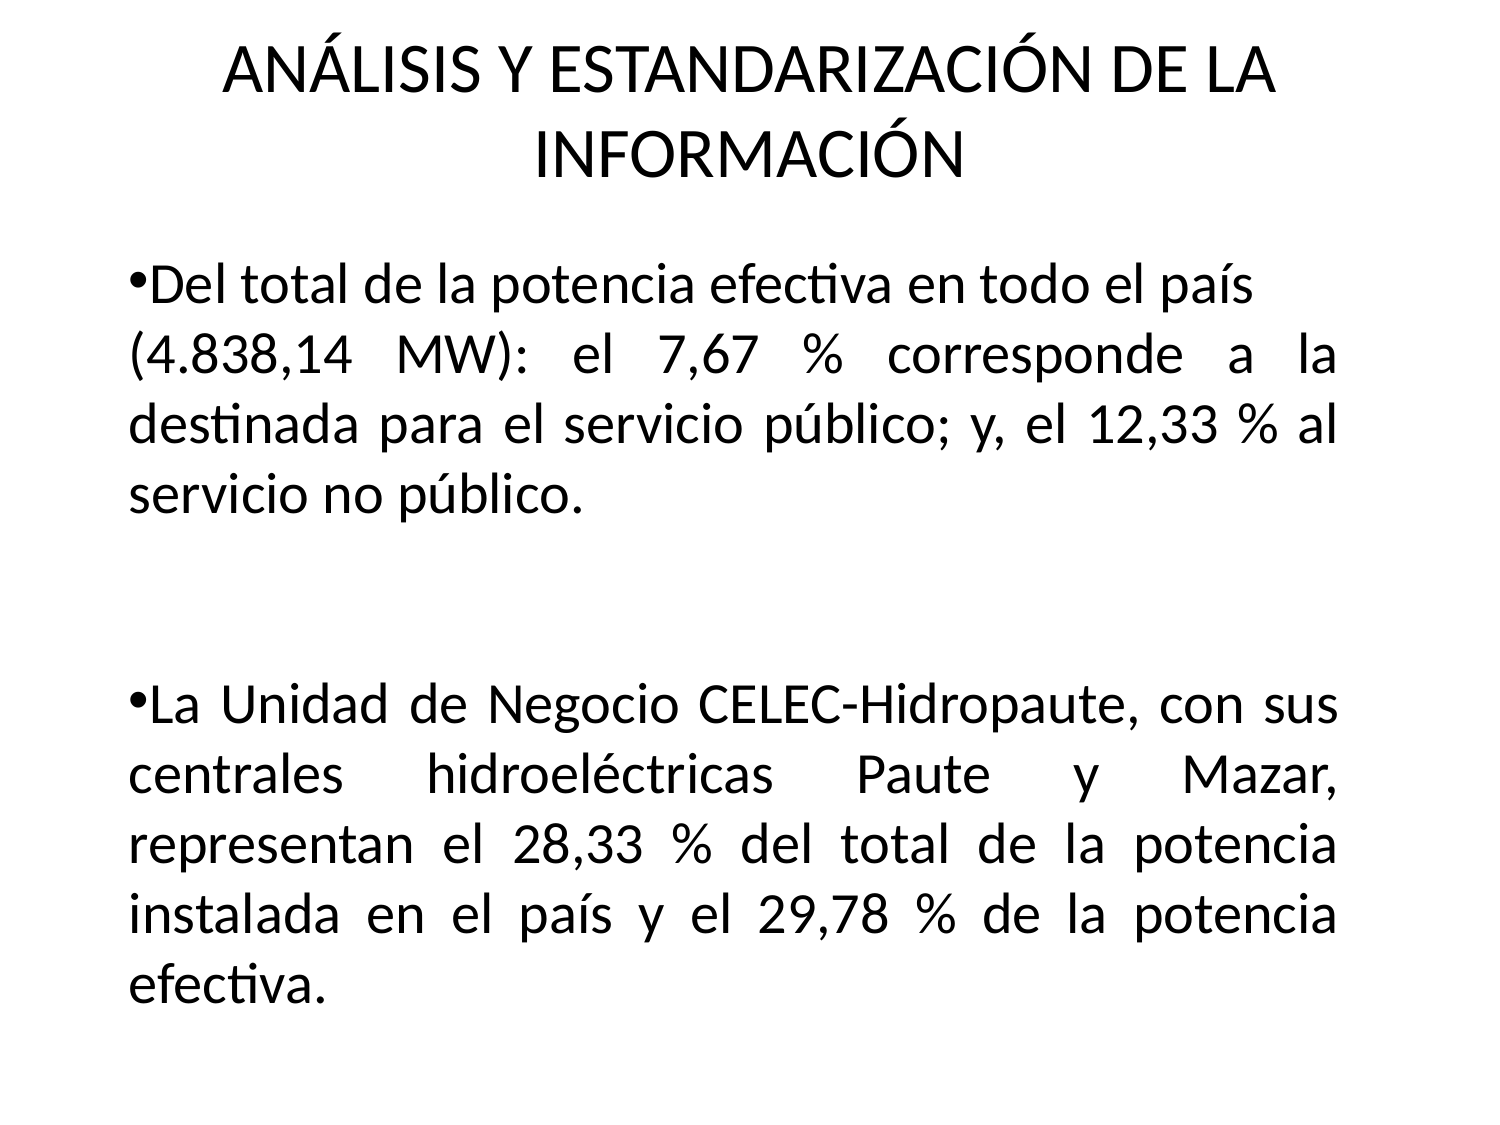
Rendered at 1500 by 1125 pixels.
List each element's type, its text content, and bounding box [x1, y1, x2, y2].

text_box Del total de la potencia efectiva en todo el país (4.838,14 MW): el 7,67 % corresponde a la destinada para el servicio público; y, el 12,33 % al servicio no público. La Unidad de Negocio CELEC-Hidropaute, con sus centrales hidroeléctricas Paute y Mazar, representan el 28,33 % del total de la potencia instalada en el país y el 29,78 % de la potencia efectiva. [114, 237, 1355, 1125]
title ANÁLISIS Y ESTANDARIZACIÓN DE LA INFORMACIÓN [75, 12, 1425, 200]
